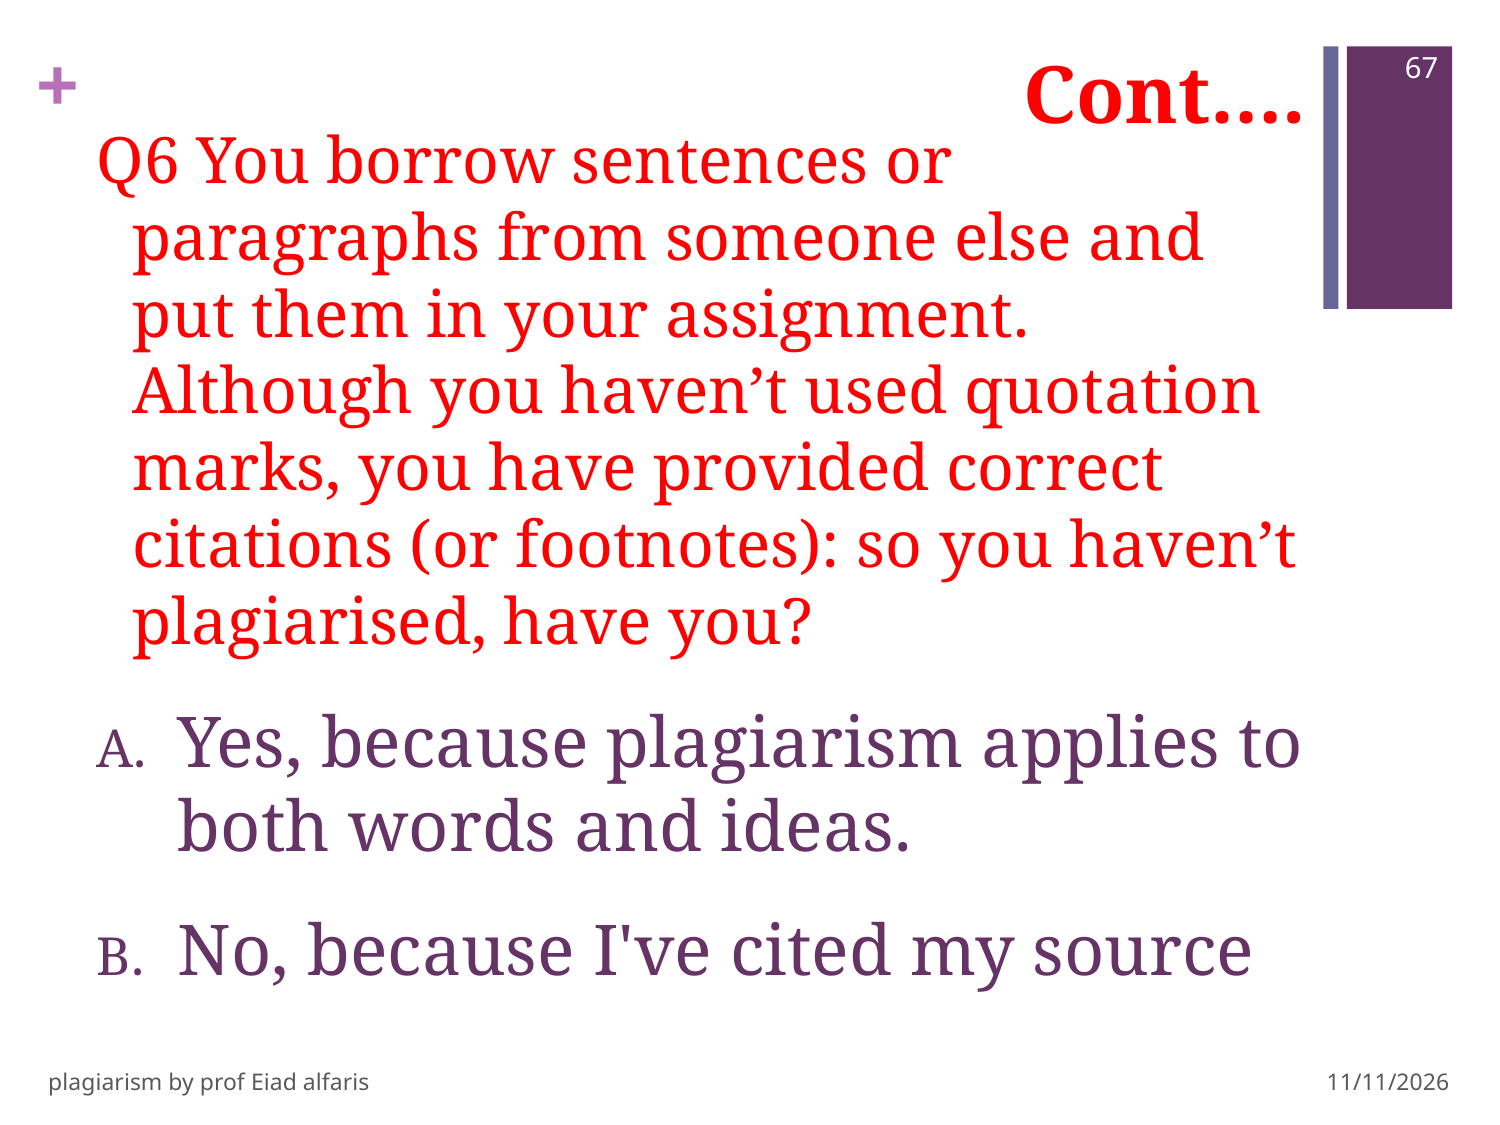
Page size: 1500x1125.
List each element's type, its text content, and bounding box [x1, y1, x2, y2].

footer plagiarism by prof Eiad alfaris [33, 1053, 1038, 1114]
slide_number 67 [1362, 39, 1454, 100]
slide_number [1114, 1053, 1465, 1114]
list Q6 You borrow sentences or paragraphs from someone else and put them in your assignment. Although you haven’t used quotation marks, you have provided correct citations (or footnotes): so you haven’t plagiarised, have you? Yes, because plagiarism applies to both words and ideas. No, because I've cited my source [81, 112, 1322, 1005]
title Cont…. [81, 36, 1321, 112]
